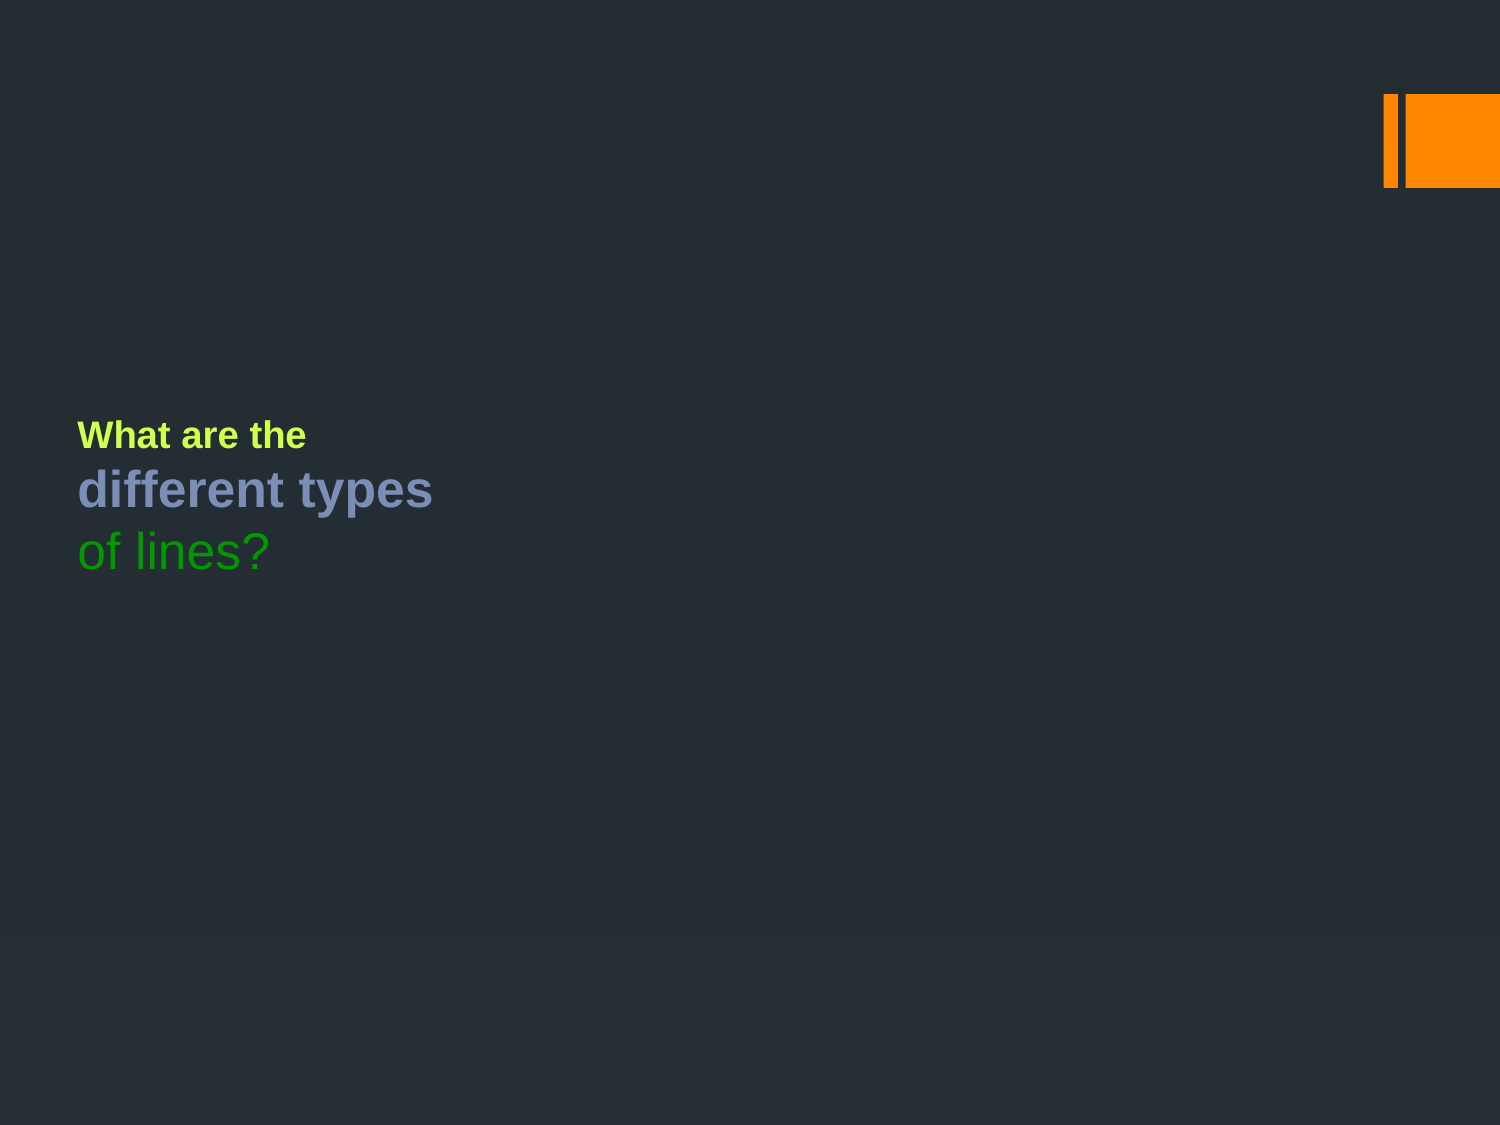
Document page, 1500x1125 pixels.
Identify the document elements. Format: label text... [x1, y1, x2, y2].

title What are the different types of lines? [62, 399, 1413, 588]
